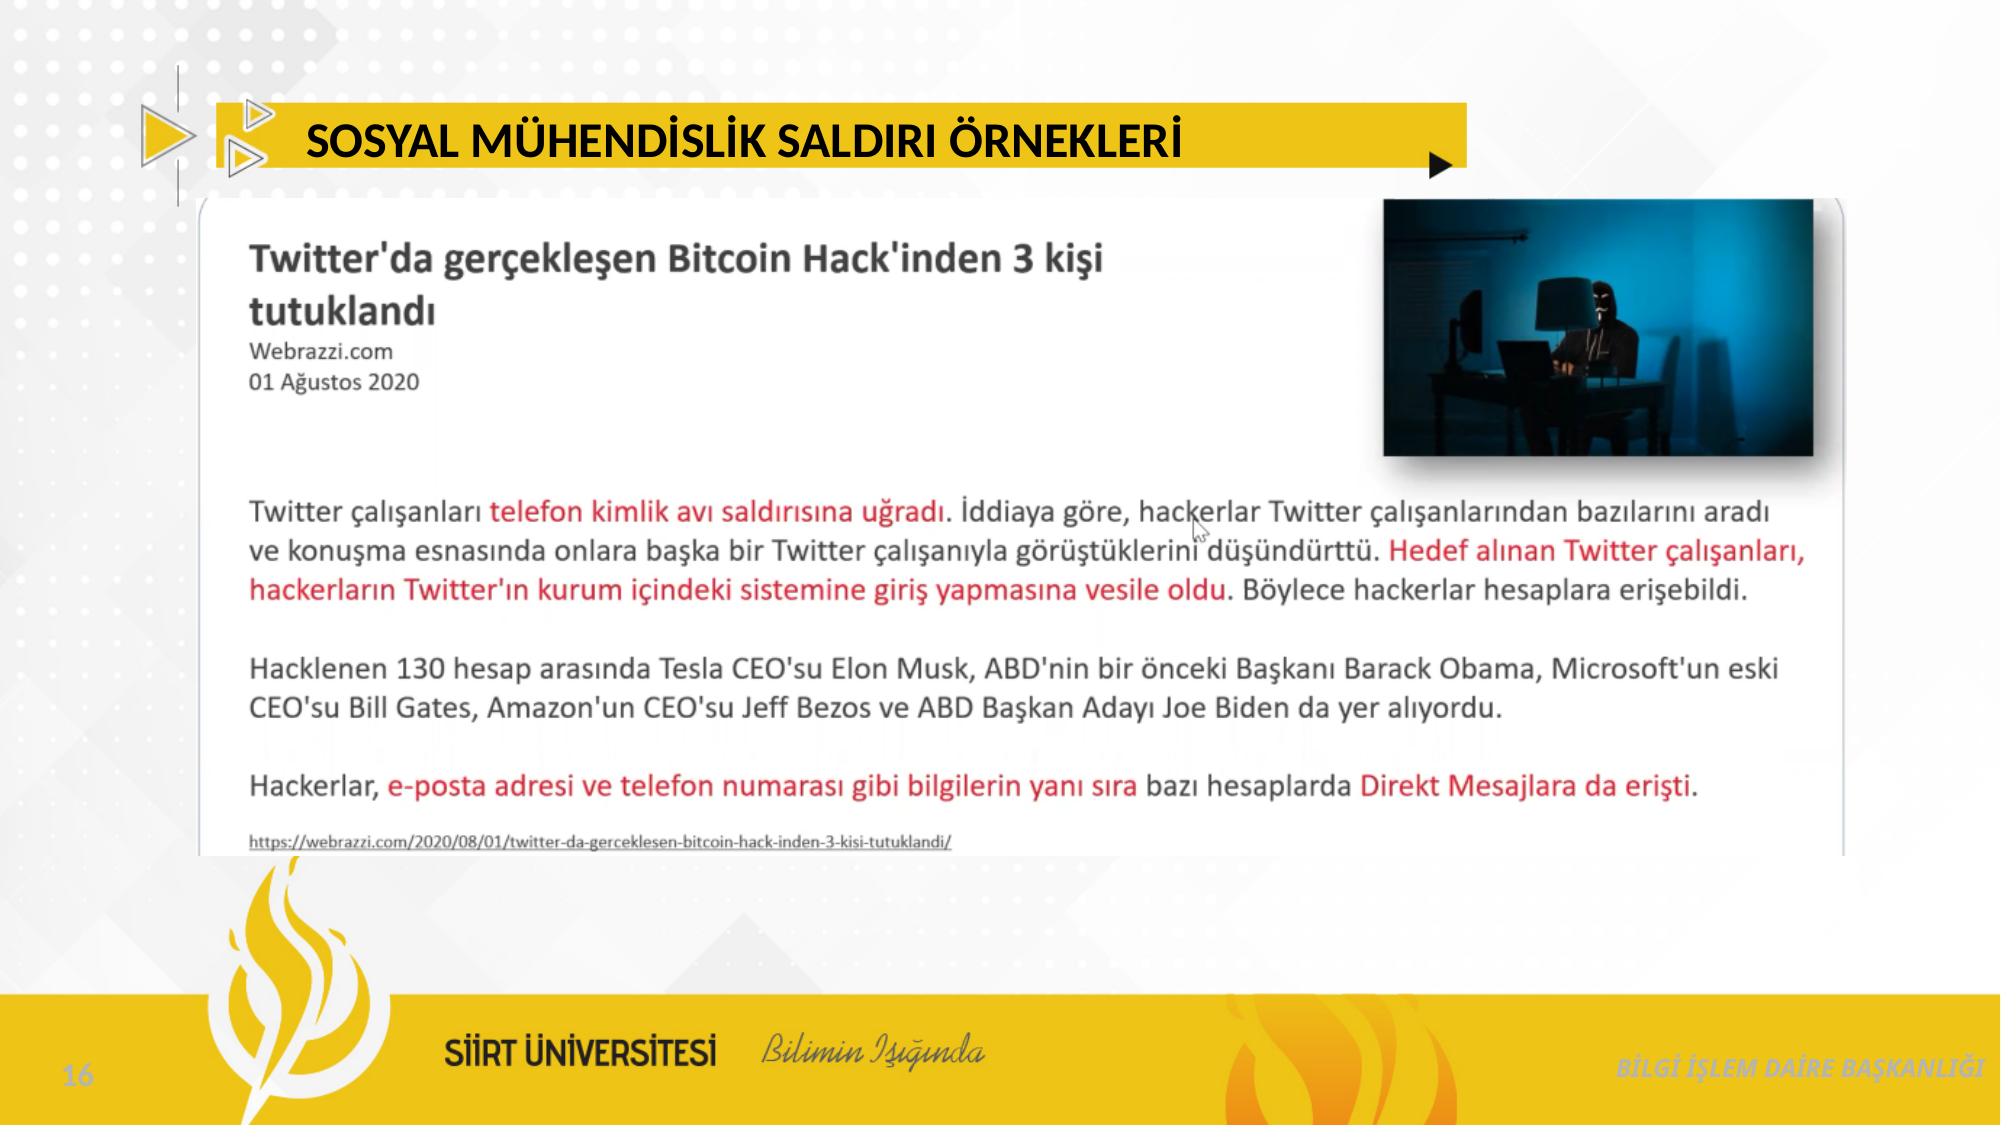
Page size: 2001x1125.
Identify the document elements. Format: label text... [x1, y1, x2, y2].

slide_number 16 [4, 1042, 110, 1103]
text_box SOSYAL MÜHENDİSLİK SALDIRI ÖRNEKLERİ [291, 100, 1402, 175]
picture [0, 0, 2001, 1125]
footer BİLGİ İŞLEM DAİRE BAŞKANLIĞI [1436, 1036, 2000, 1103]
